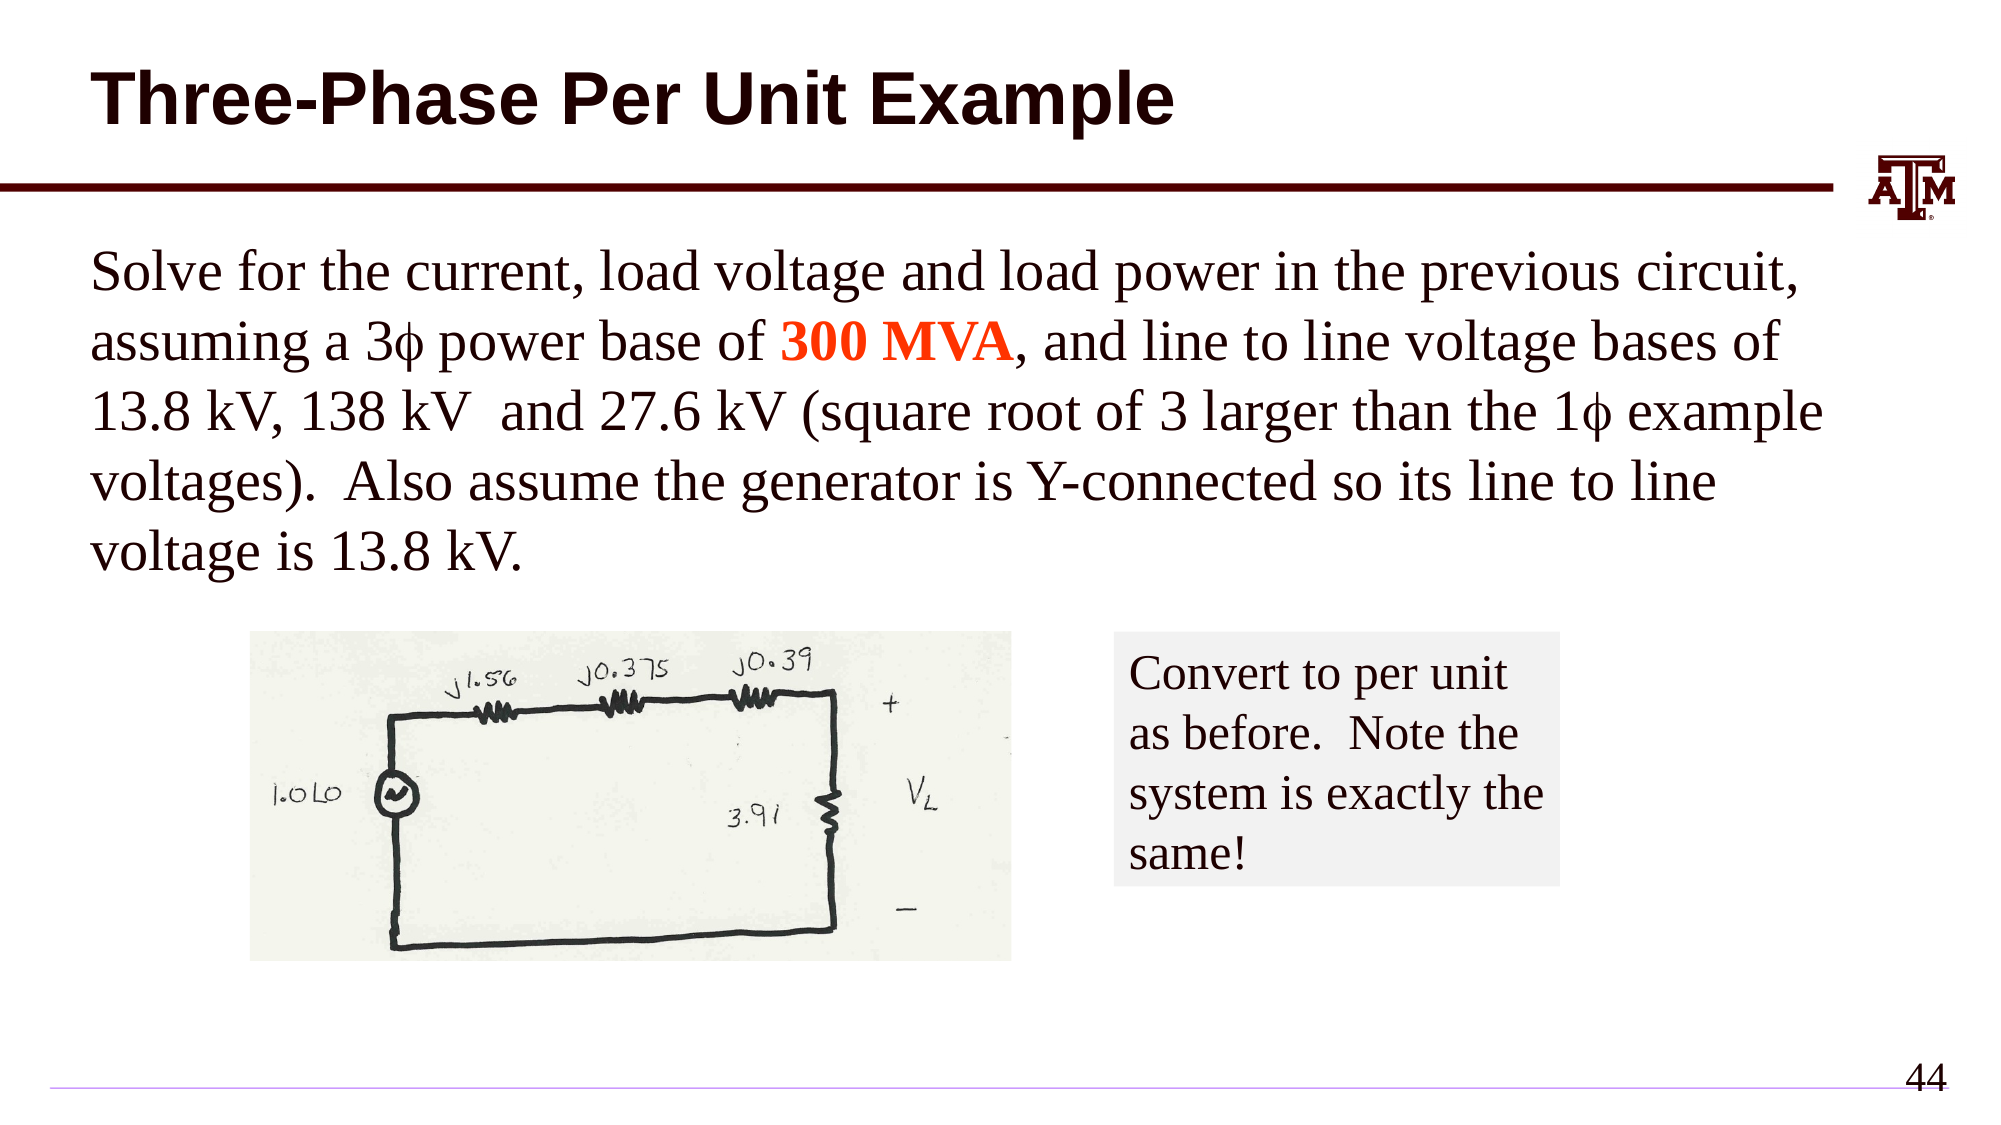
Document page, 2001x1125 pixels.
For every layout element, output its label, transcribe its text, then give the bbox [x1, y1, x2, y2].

text_box Solve for the current, load voltage and load power in the previous circuit, assuming a 3f power base of 300 MVA, and line to line voltage bases of 13.8 kV, 138 kV and 27.6 kV (square root of 3 larger than the 1f example voltages). Also assume the generator is Y-connected so its line to line voltage is 13.8 kV. [74, 224, 1875, 738]
picture [249, 631, 1012, 961]
picture [1856, 137, 1967, 238]
title Three-Phase Per Unit Example [74, 12, 1909, 188]
slide_number 43 [1649, 1037, 1963, 1113]
text_box Convert to per unit as before. Note the system is exactly the same! [1113, 631, 1560, 887]
